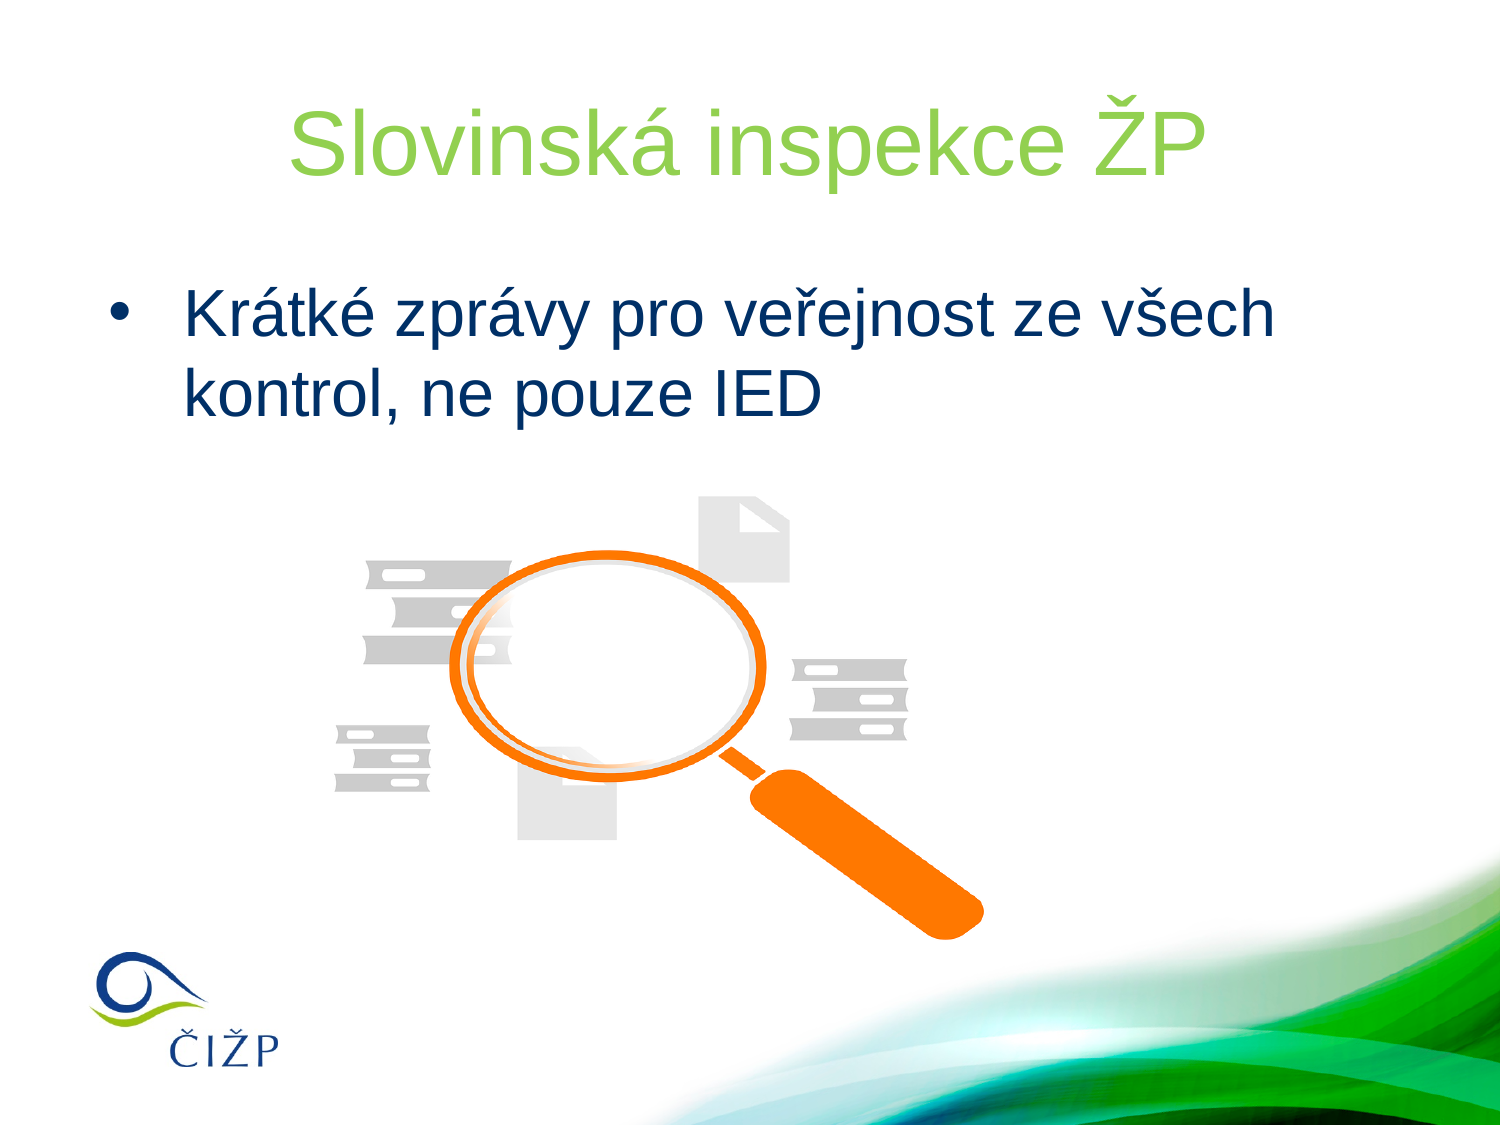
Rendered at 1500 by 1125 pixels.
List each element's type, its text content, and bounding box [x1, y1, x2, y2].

title Slovinská inspekce ŽP [75, 45, 1425, 233]
picture [88, 838, 1500, 1125]
picture [324, 491, 987, 941]
list Krátké zprávy pro veřejnost ze všech kontrol, ne pouze IED [75, 262, 1425, 1005]
